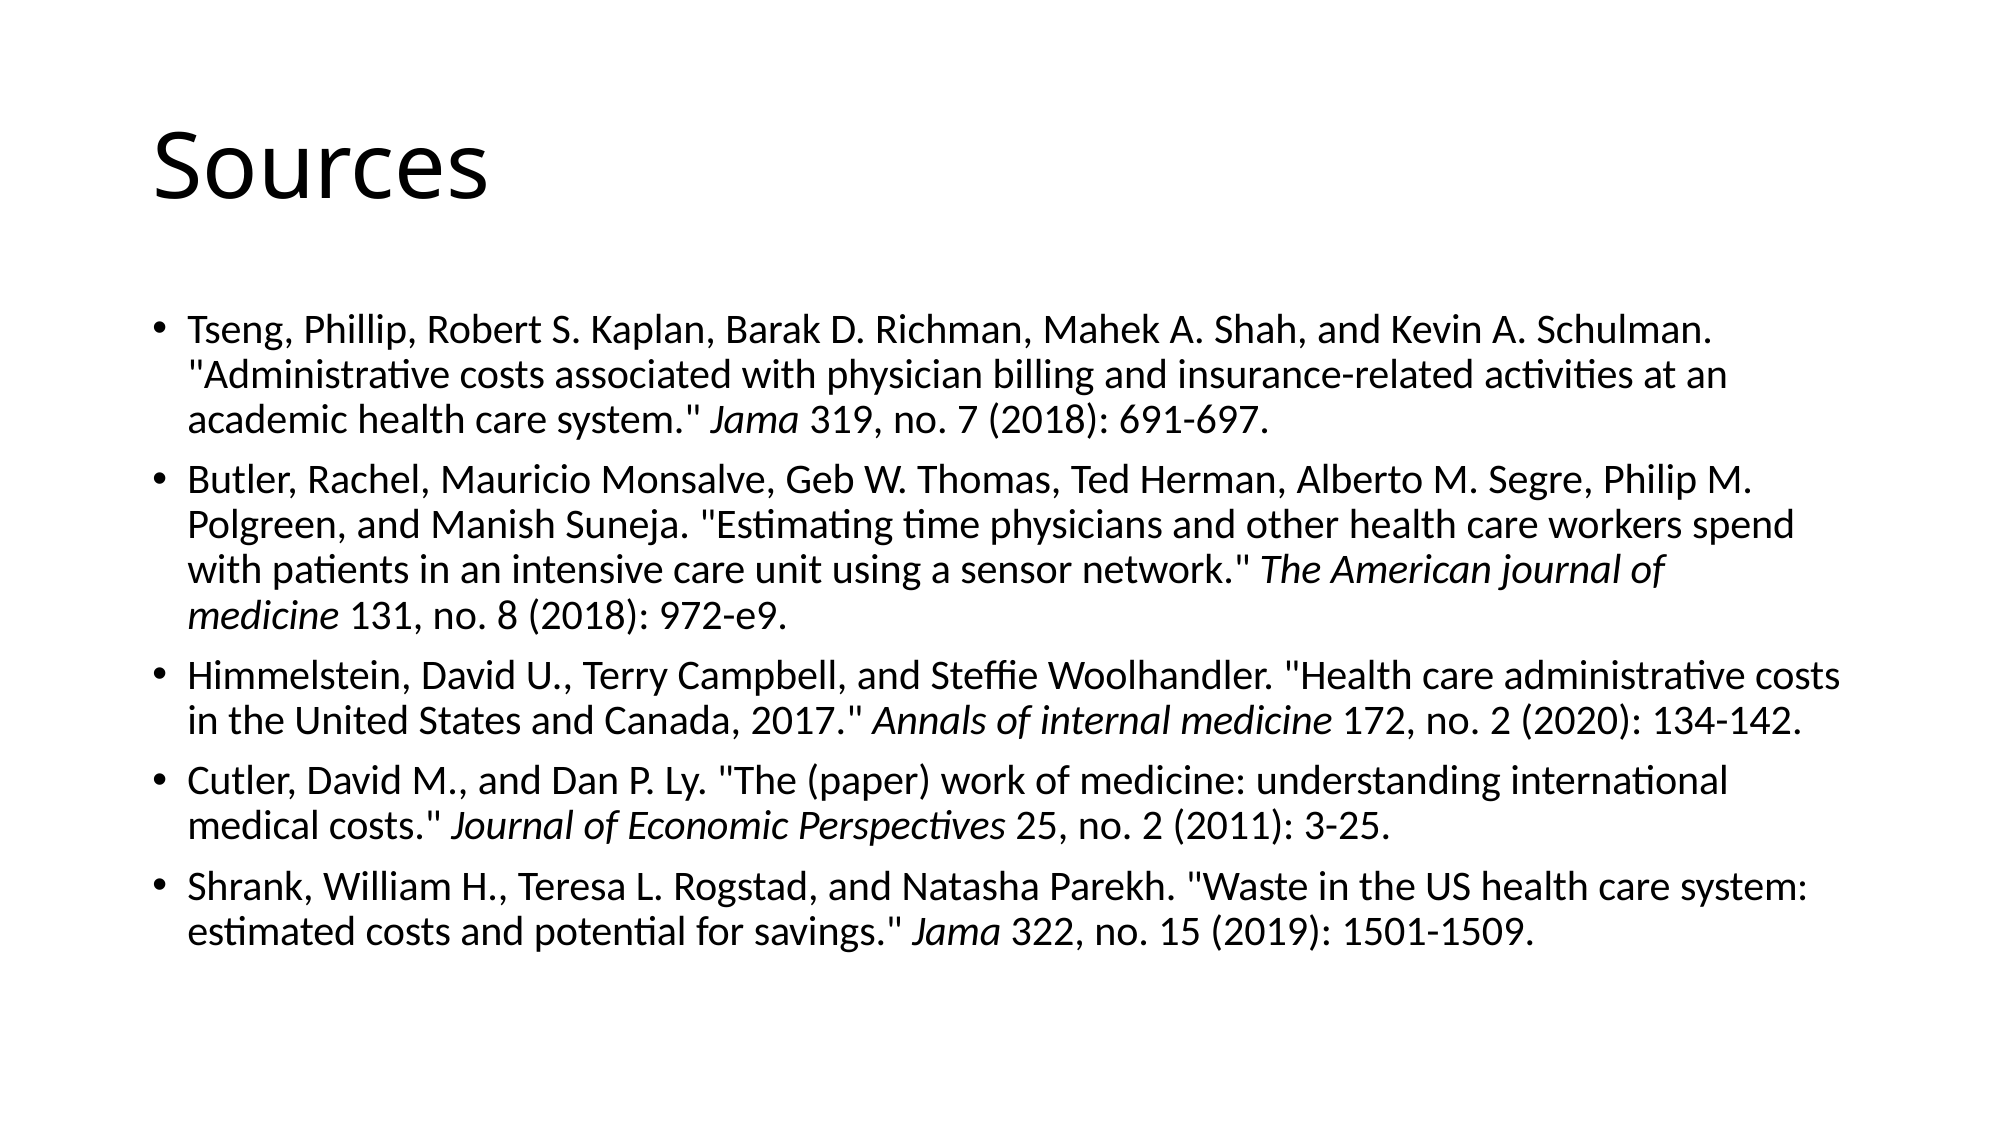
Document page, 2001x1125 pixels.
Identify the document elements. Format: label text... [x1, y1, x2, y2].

title Sources [137, 59, 1863, 278]
list Tseng, Phillip, Robert S. Kaplan, Barak D. Richman, Mahek A. Shah, and Kevin A. Schulman. "Administrative costs associated with physician billing and insurance-related activities at an academic health care system." Jama 319, no. 7 (2018): 691-697. Butler, Rachel, Mauricio Monsalve, Geb W. Thomas, Ted Herman, Alberto M. Segre, Philip M. Polgreen, and Manish Suneja. "Estimating time physicians and other health care workers spend with patients in an intensive care unit using a sensor network." The American journal of medicine 131, no. 8 (2018): 972-e9. Himmelstein, David U., Terry Campbell, and Steffie Woolhandler. "Health care administrative costs in the United States and Canada, 2017." Annals of internal medicine 172, no. 2 (2020): 134-142. Cutler, David M., and Dan P. Ly. "The (paper) work of medicine: understanding international medical costs." Journal of Economic Perspectives 25, no. 2 (2011): 3-25. Shrank, William H., Teresa L. Rogstad, and Natasha Parekh. "Waste in the US health care system: estimated costs and potential for savings." Jama 322, no. 15 (2019): 1501-1509. [137, 299, 1863, 1014]
